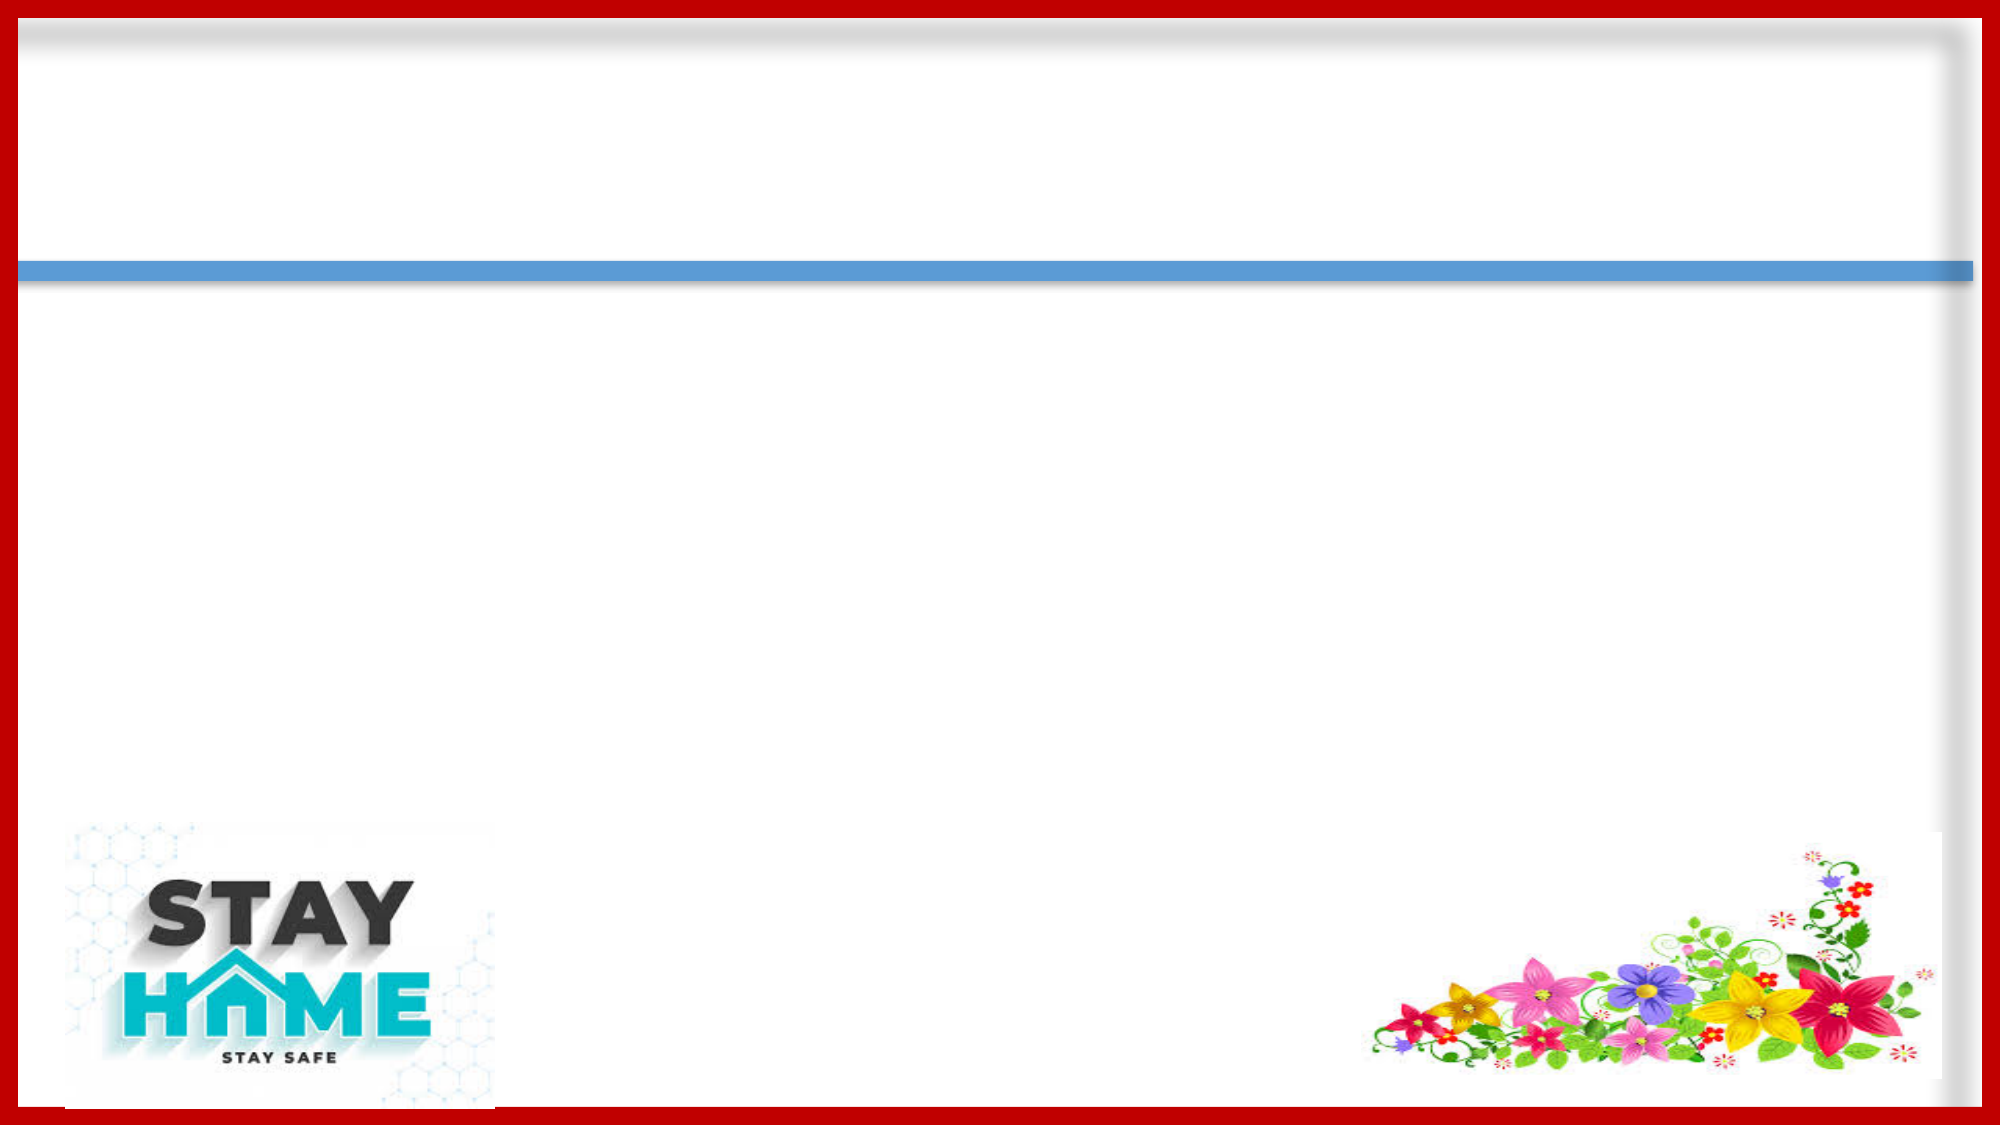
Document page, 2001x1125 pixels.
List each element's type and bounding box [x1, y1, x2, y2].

text_box [0, 0, 2000, 1125]
picture [1361, 831, 1942, 1079]
text_box [19, 260, 1934, 282]
picture [65, 822, 495, 1109]
